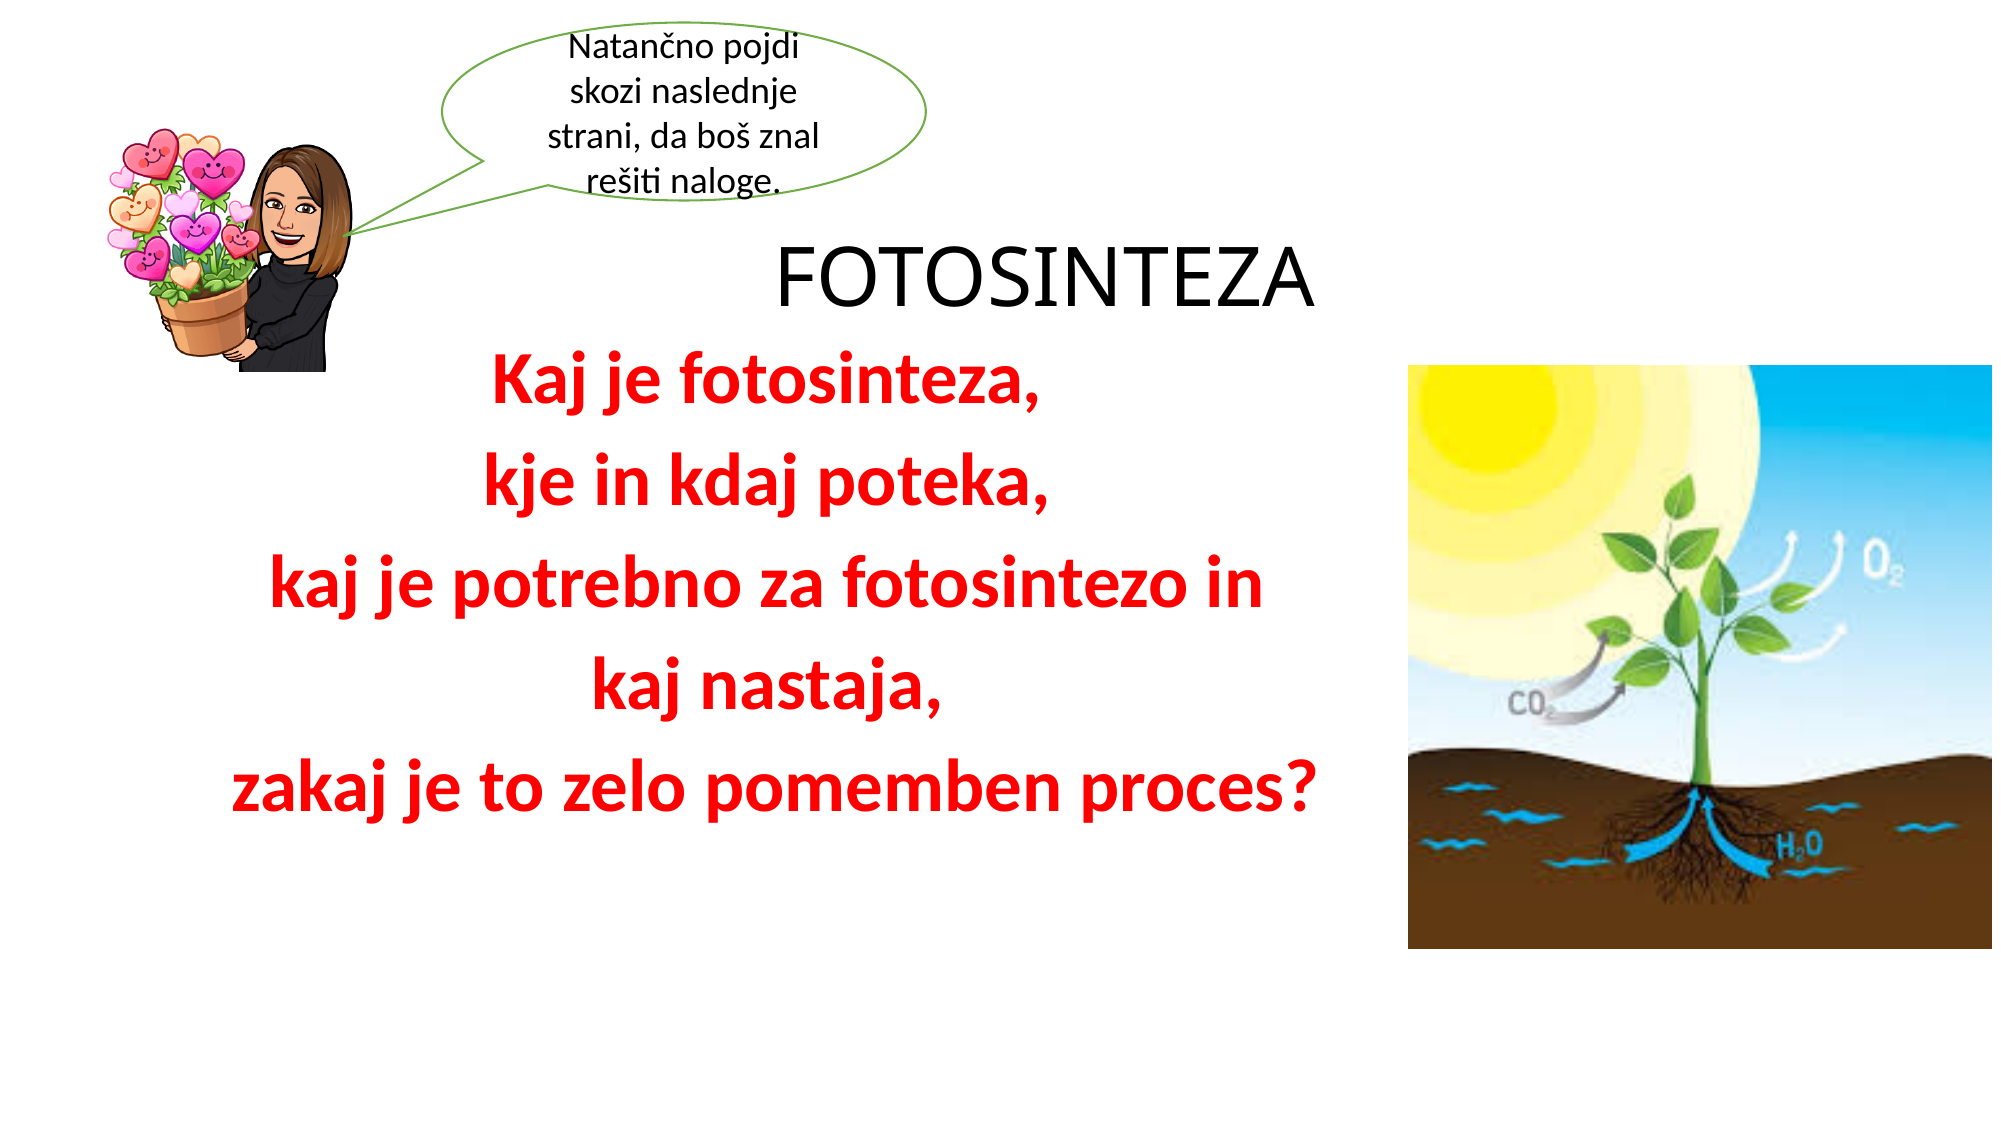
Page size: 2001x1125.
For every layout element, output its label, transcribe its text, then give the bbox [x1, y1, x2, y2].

text_box Natančno pojdi skozi naslednje strani, da boš znal rešiti naloge. [369, 21, 927, 231]
picture [1408, 365, 1992, 949]
title FOTOSINTEZA [369, 226, 1795, 332]
picture [99, 102, 369, 372]
subtitle Kaj je fotosinteza, kje in kdaj poteka, kaj je potrebno za fotosintezo in kaj nastaja, zakaj je to zelo pomemben proces? [26, 331, 1526, 838]
